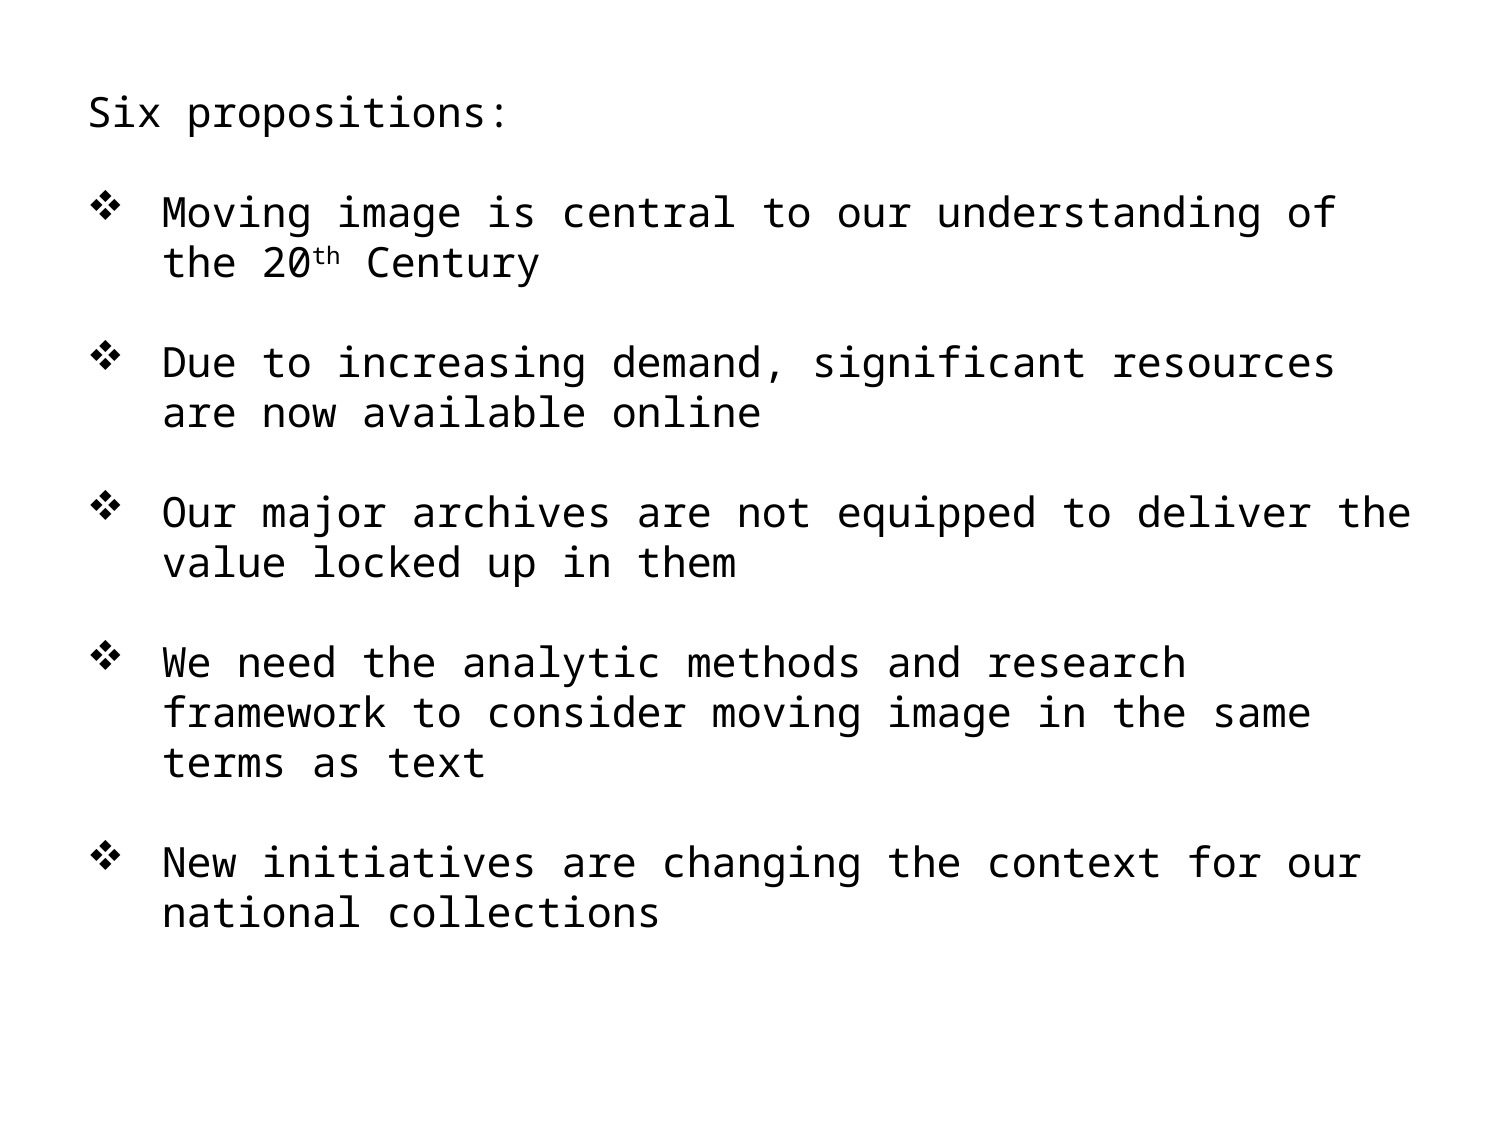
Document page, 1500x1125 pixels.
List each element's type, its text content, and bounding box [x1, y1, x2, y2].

text_box Six propositions: Moving image is central to our understanding of the 20th Century Due to increasing demand, significant resources are now available online Our major archives are not equipped to deliver the value locked up in them We need the analytic methods and research framework to consider moving image in the same terms as text New initiatives are changing the context for our national collections [72, 78, 1431, 944]
